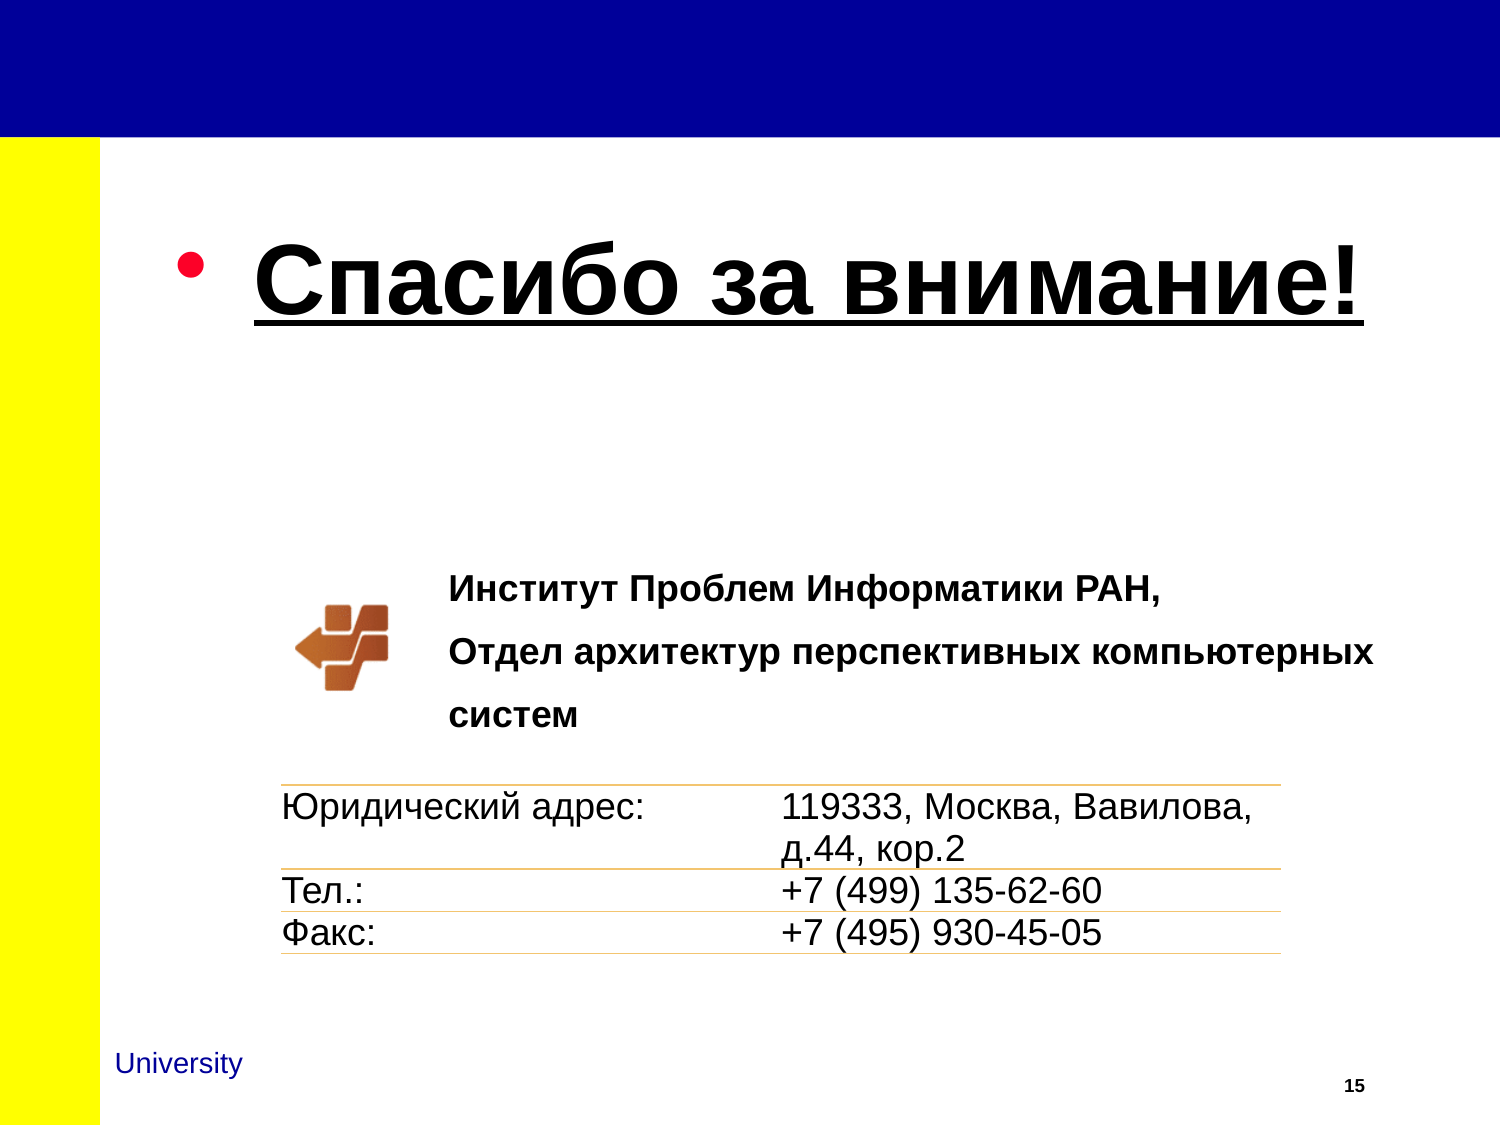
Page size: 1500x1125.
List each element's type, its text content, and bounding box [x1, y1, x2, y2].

picture [280, 585, 394, 728]
table_cell +7 (495) 930-45-05 [781, 912, 1281, 953]
table_cell Тел.: [281, 870, 781, 911]
text_box Институт Проблем Информатики РАН, Отдел архитектур перспективных компьютерных систем [433, 538, 1500, 743]
table_header Юридический адрес: [281, 786, 781, 868]
table_cell Факс: [281, 912, 781, 953]
list Спасибо за внимание! [162, 222, 1500, 325]
table_cell +7 (499) 135-62-60 [781, 870, 1281, 911]
table_header 119333, Москва, Вавилова, д.44, кор.2 [781, 786, 1281, 868]
